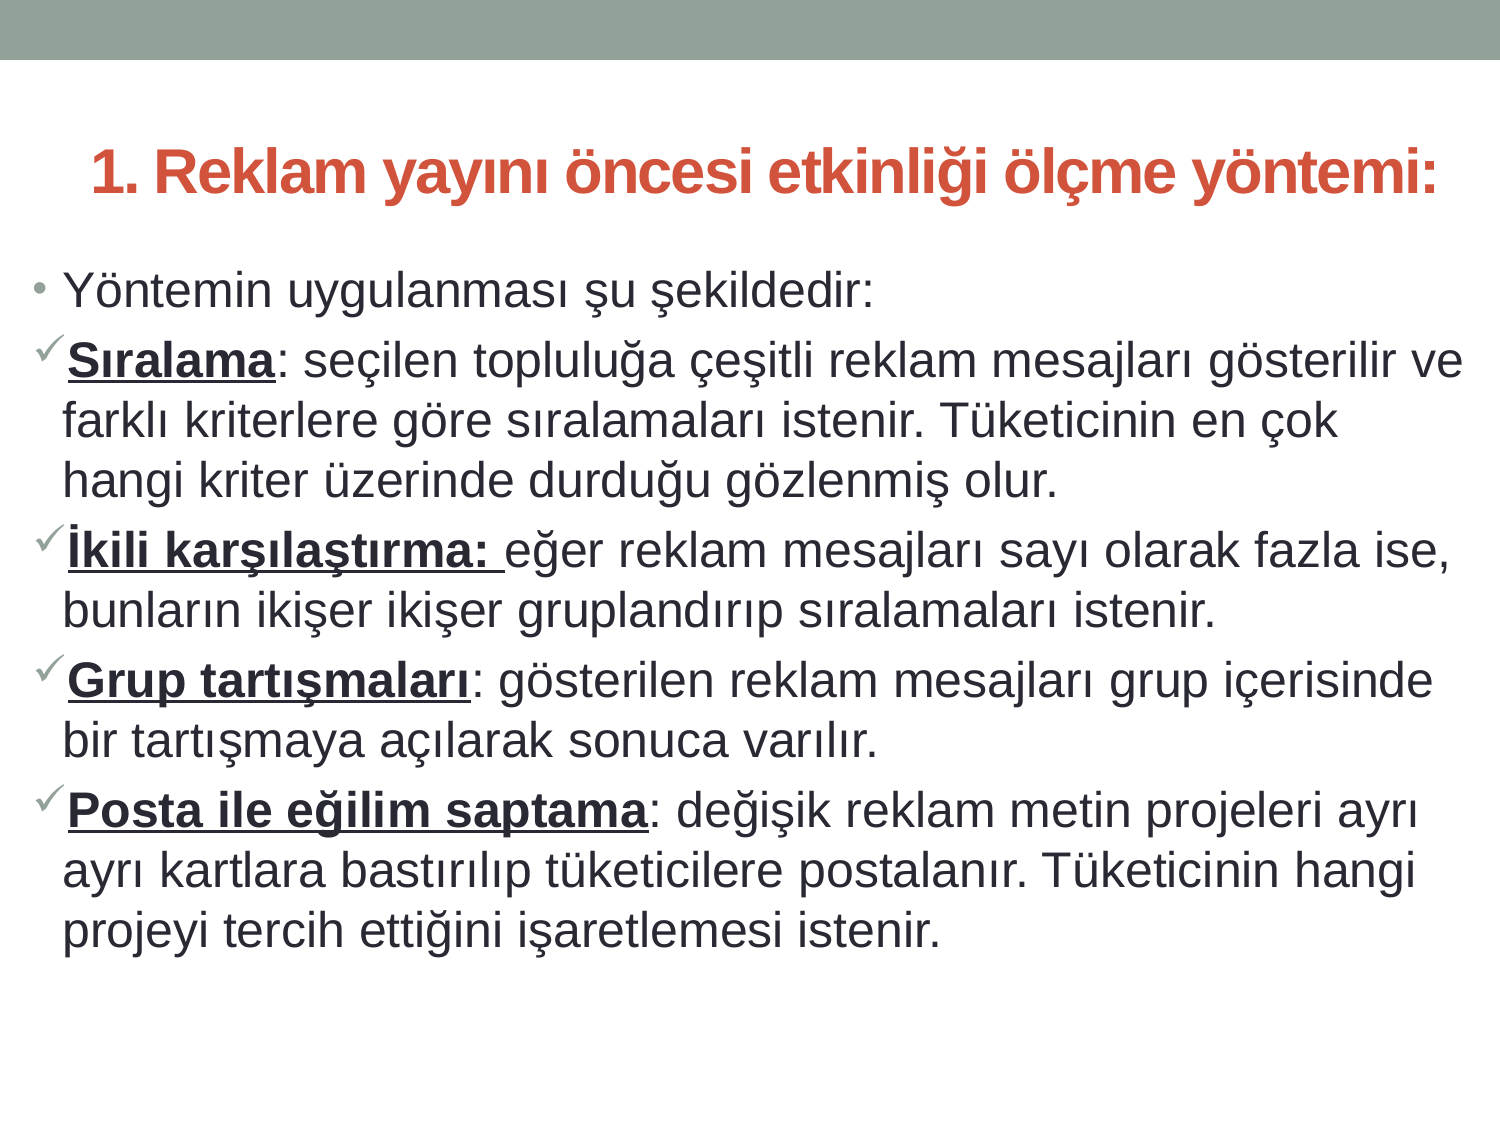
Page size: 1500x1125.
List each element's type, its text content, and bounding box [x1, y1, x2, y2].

list Yöntemin uygulanması şu şekildedir: Sıralama: seçilen topluluğa çeşitli reklam mesajları gösterilir ve farklı kriterlere göre sıralamaları istenir. Tüketicinin en çok hangi kriter üzerinde durduğu gözlenmiş olur. İkili karşılaştırma: eğer reklam mesajları sayı olarak fazla ise, bunların ikişer ikişer gruplandırıp sıralamaları istenir. Grup tartışmaları: gösterilen reklam mesajları grup içerisinde bir tartışmaya açılarak sonuca varılır. Posta ile eğilim saptama: değişik reklam metin projeleri ayrı ayrı kartlara bastırılıp tüketicilere postalanır. Tüketicinin hangi projeyi tercih ettiğini işaretlemesi istenir. [17, 249, 1481, 1092]
title 1. Reklam yayını öncesi etkinliği ölçme yöntemi: [75, 87, 1481, 249]
